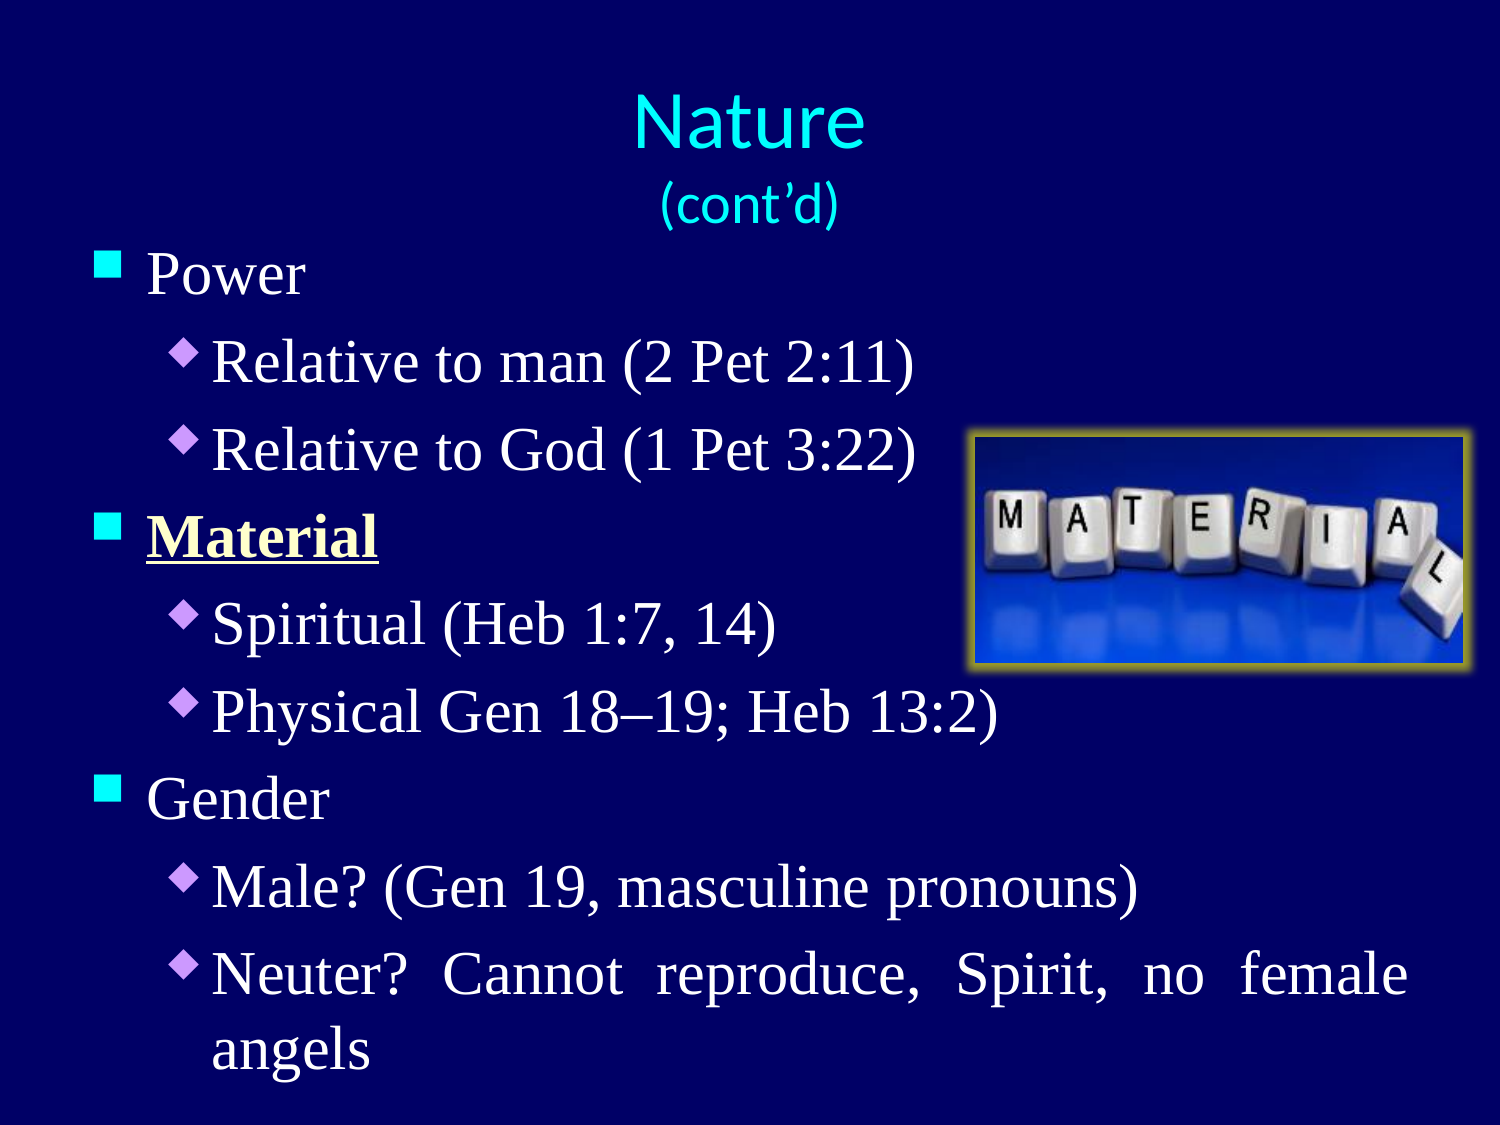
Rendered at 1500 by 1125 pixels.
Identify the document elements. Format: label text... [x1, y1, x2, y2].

title Nature (cont’d) [112, 37, 1388, 263]
picture [974, 437, 1463, 663]
list Power Relative to man (2 Pet 2:11) Relative to God (1 Pet 3:22) Material Spiritual (Heb 1:7, 14) Physical Gen 18–19; Heb 13:2) Gender Male? (Gen 19, masculine pronouns) Neuter? Cannot reproduce, Spirit, no female angels [74, 224, 1426, 1051]
